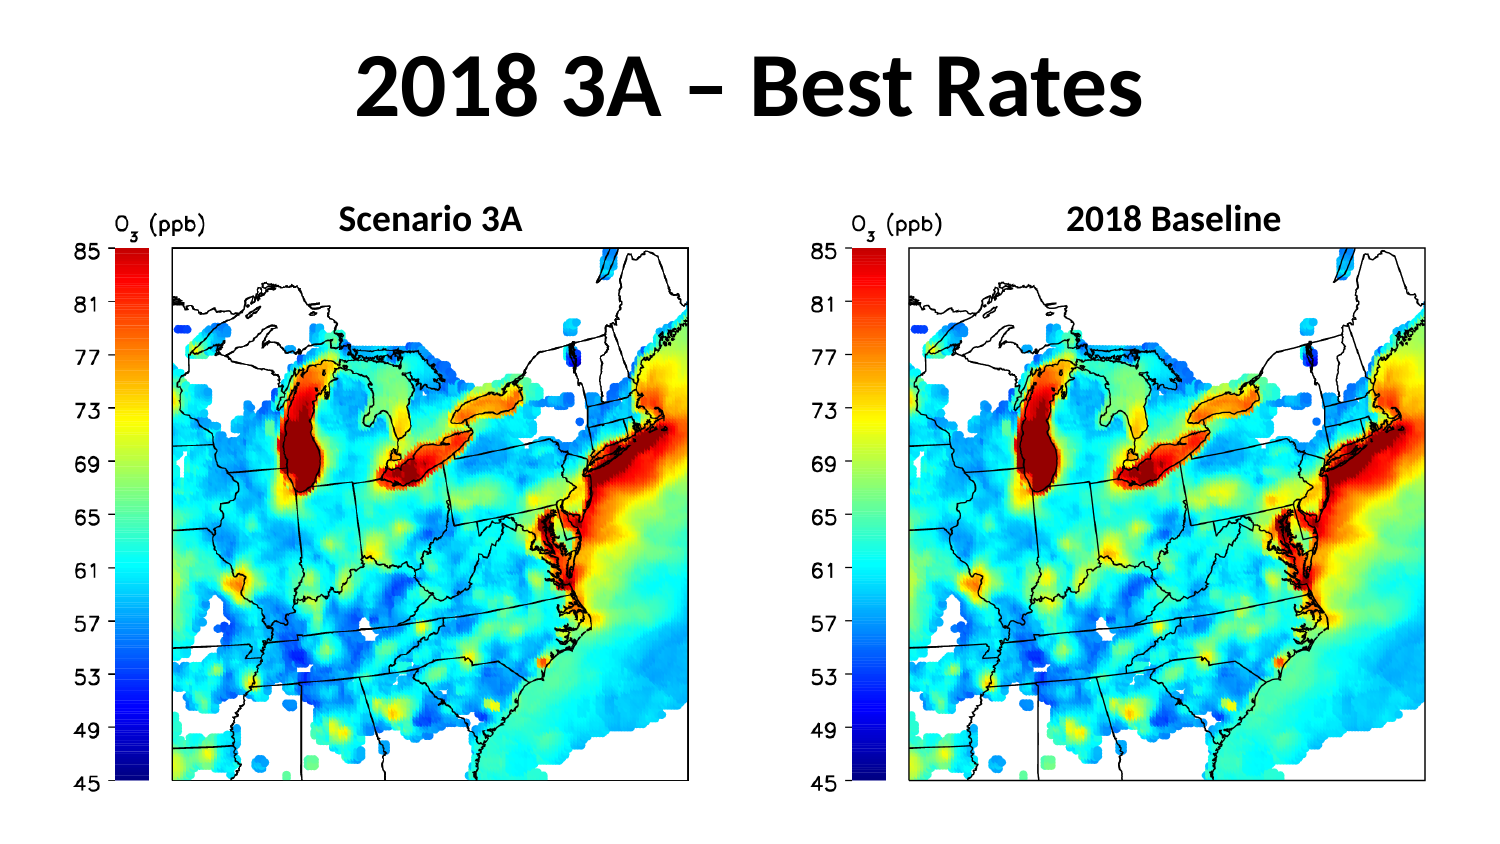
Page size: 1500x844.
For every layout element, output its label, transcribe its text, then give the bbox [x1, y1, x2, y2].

picture [0, 84, 704, 844]
picture [737, 84, 1442, 844]
title 2018 3A – Best Rates [75, 9, 1425, 150]
